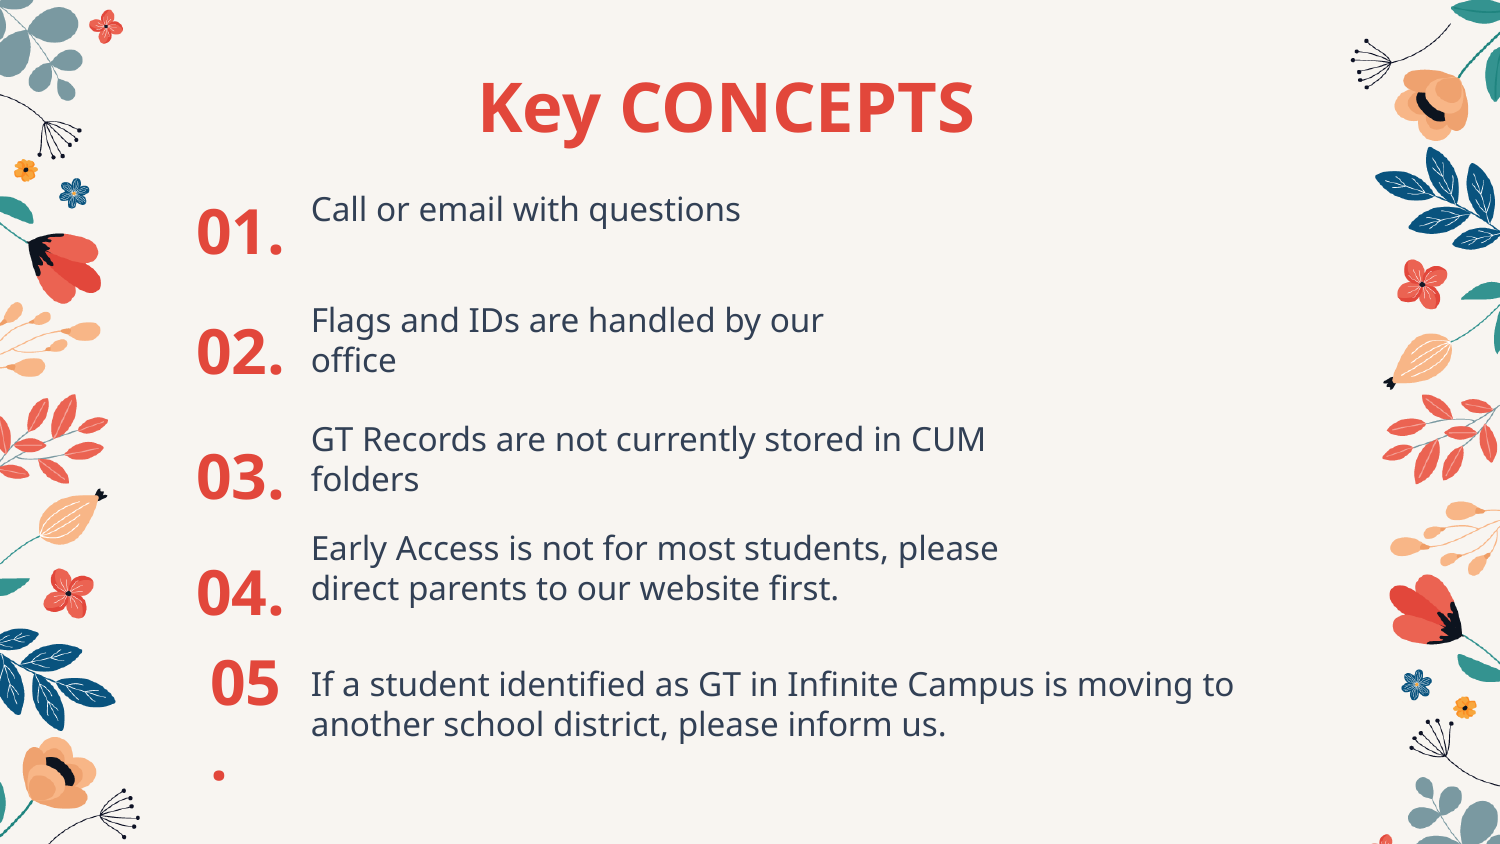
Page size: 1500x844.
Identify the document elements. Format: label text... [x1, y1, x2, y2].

text_box If a student identified as GT in Infinite Campus is moving to another school district, please inform us. [295, 647, 1287, 758]
subtitle Early Access is not for most students, please direct parents to our website first. [295, 500, 1021, 607]
title Key CONCEPTS [163, 48, 1289, 144]
subtitle GT Records are not currently stored in CUM folders [295, 391, 1077, 487]
subtitle 01. [63, 143, 418, 268]
text_box 05. [194, 627, 307, 808]
picture [0, 0, 1500, 844]
subtitle Flags and IDs are handled by our office [295, 272, 881, 365]
subtitle 02. [63, 292, 418, 388]
subtitle 04. [63, 535, 418, 628]
subtitle Call or email with questions [295, 162, 881, 236]
subtitle 03. [63, 388, 418, 512]
